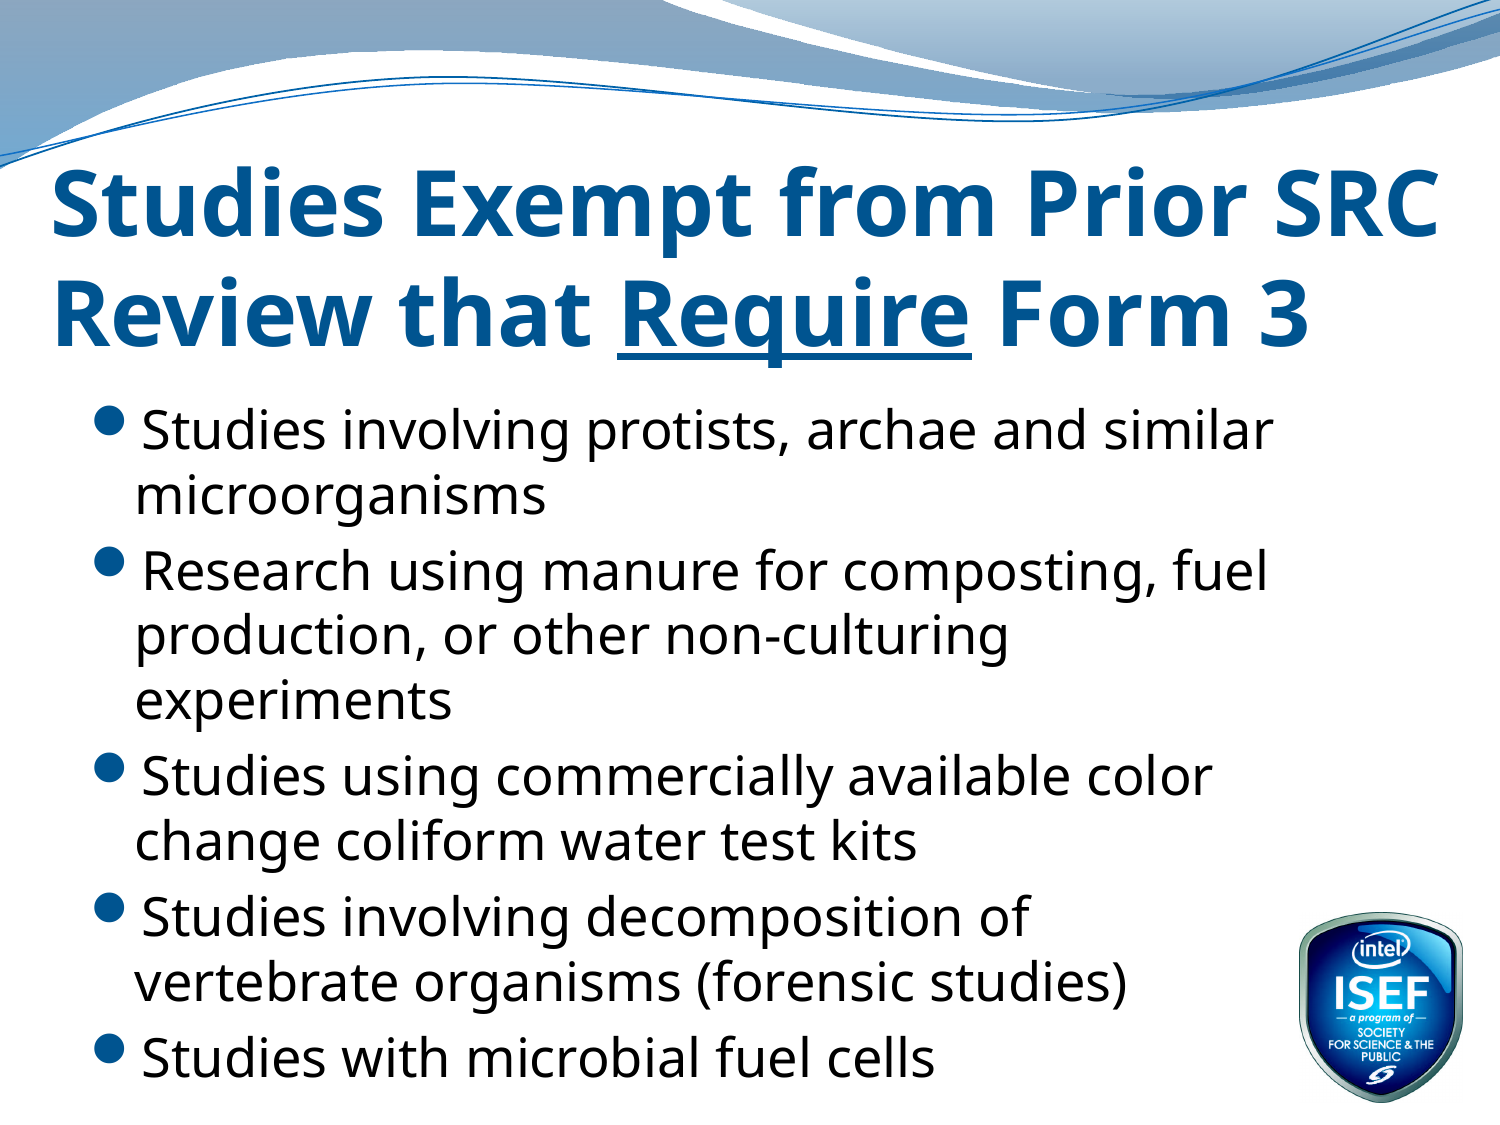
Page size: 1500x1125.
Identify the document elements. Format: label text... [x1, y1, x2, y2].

title Studies Exempt from Prior SRC Review that Require Form 3 [50, 125, 1466, 365]
list Studies involving protists, archae and similar microorganisms Research using manure for composting, fuel production, or other non-culturing experiments Studies using commercially available color change coliform water test kits Studies involving decomposition of vertebrate organisms (forensic studies) Studies with microbial fuel cells [75, 387, 1300, 1088]
picture [1299, 912, 1463, 1103]
